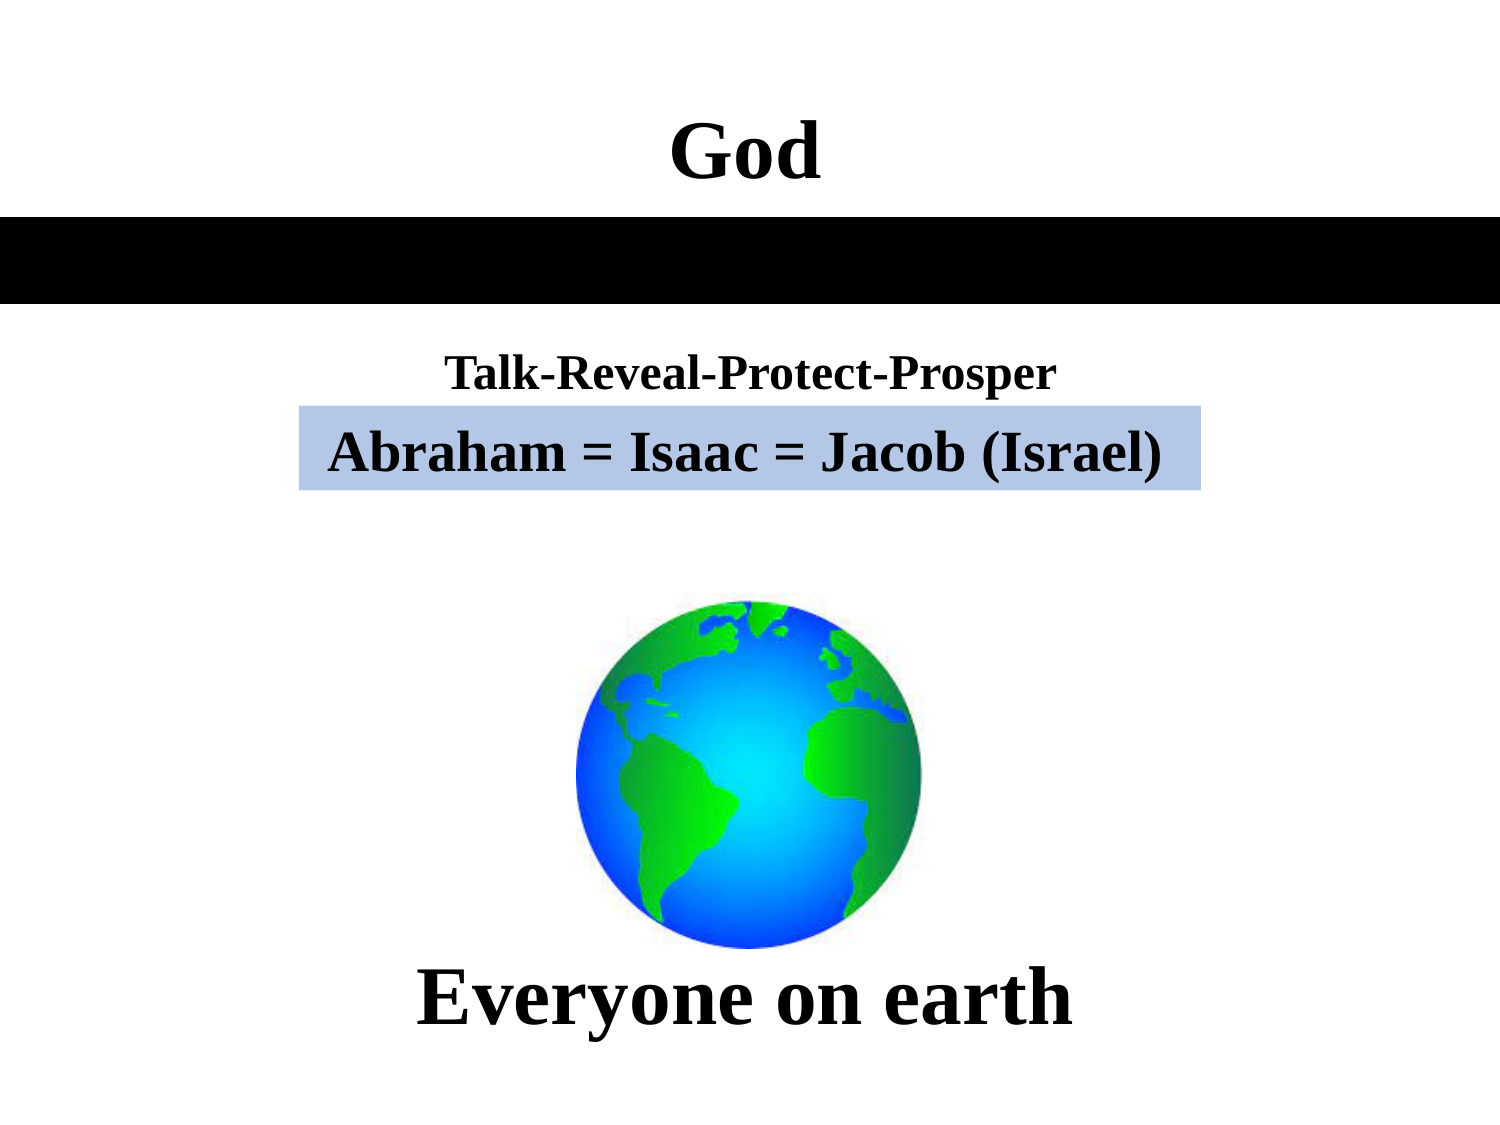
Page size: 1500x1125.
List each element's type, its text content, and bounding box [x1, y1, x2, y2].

picture [576, 593, 924, 949]
text_box Everyone on earth [360, 933, 1140, 1049]
text_box God [593, 87, 907, 203]
text_box Abraham = Isaac = Jacob (Israel) [298, 405, 1201, 491]
text_box [0, 217, 1500, 304]
text_box Talk-Reveal-Protect-Prosper [375, 332, 1127, 408]
